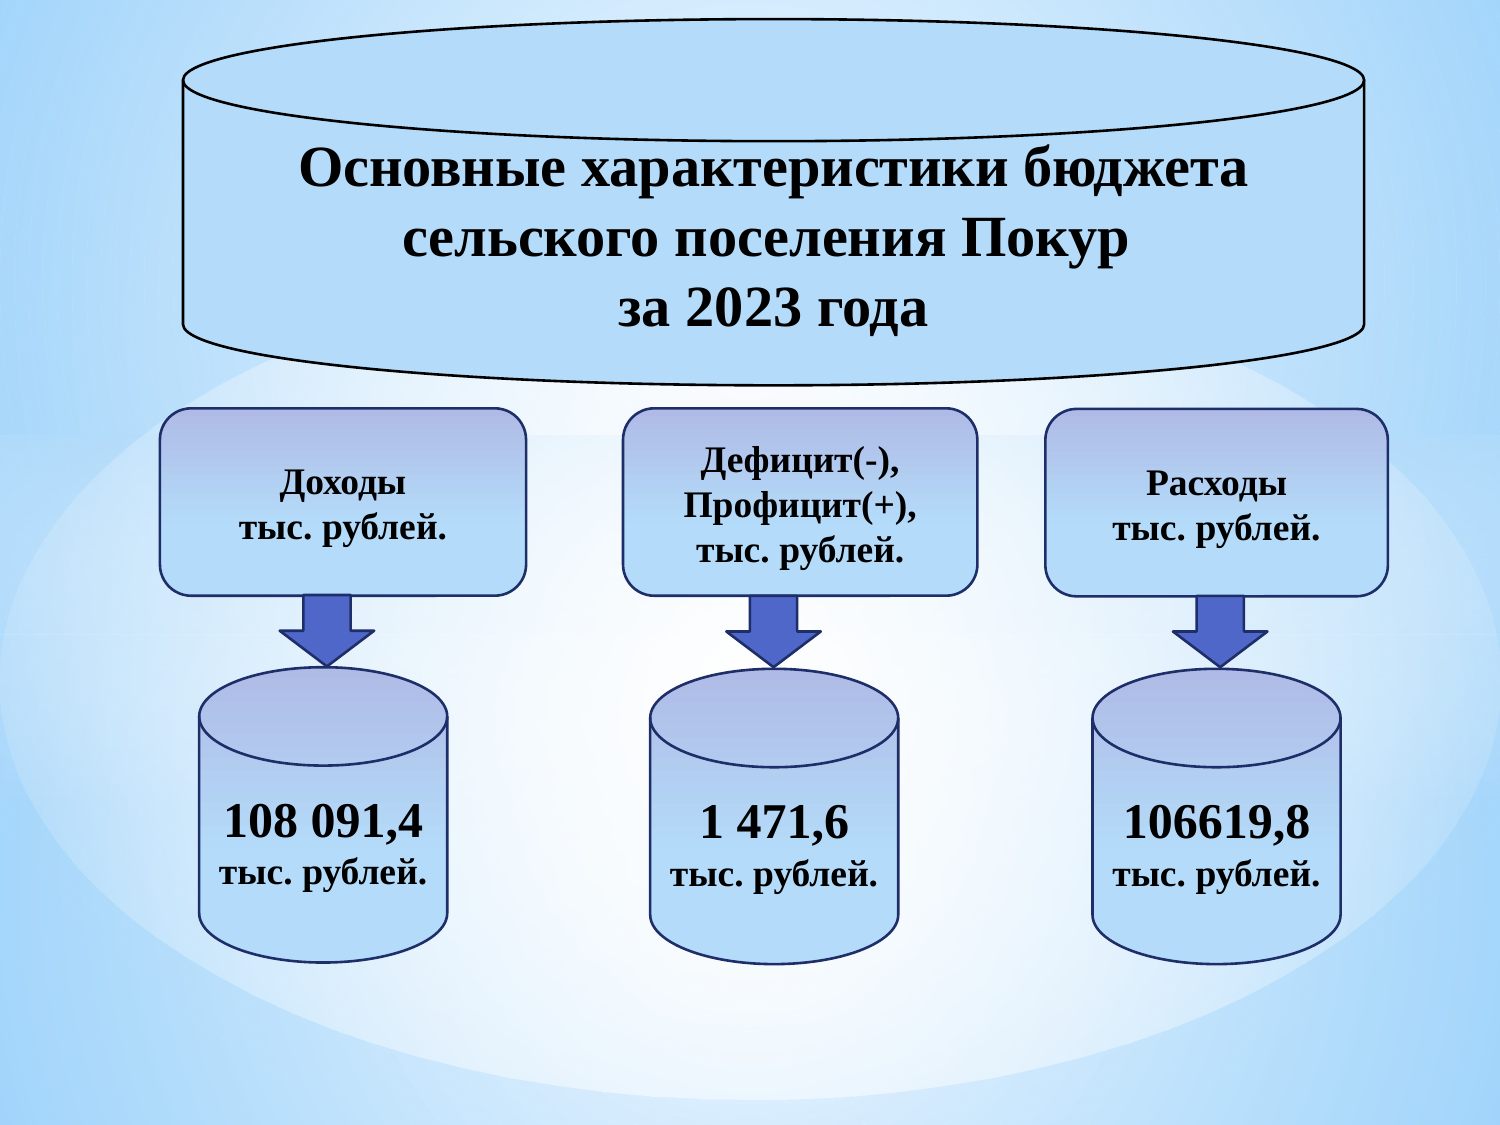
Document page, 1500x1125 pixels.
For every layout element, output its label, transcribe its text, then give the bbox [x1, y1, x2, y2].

text_box [278, 593, 376, 668]
text_box Дефицит(-), Профицит(+), тыс. рублей. [621, 407, 979, 598]
text_box 106619,8 тыс. рублей. [1091, 667, 1342, 966]
text_box 1 471,6 тыс. рублей. [648, 667, 900, 966]
text_box Доходы тыс. рублей. [158, 407, 528, 598]
text_box Расходы тыс. рублей. [1044, 407, 1390, 598]
text_box 108 091,4 тыс. рублей. [197, 665, 449, 964]
text_box Основные характеристики бюджета сельского поселения Покур за 2023 года [181, 17, 1366, 387]
text_box [725, 594, 823, 669]
text_box [1171, 594, 1269, 669]
